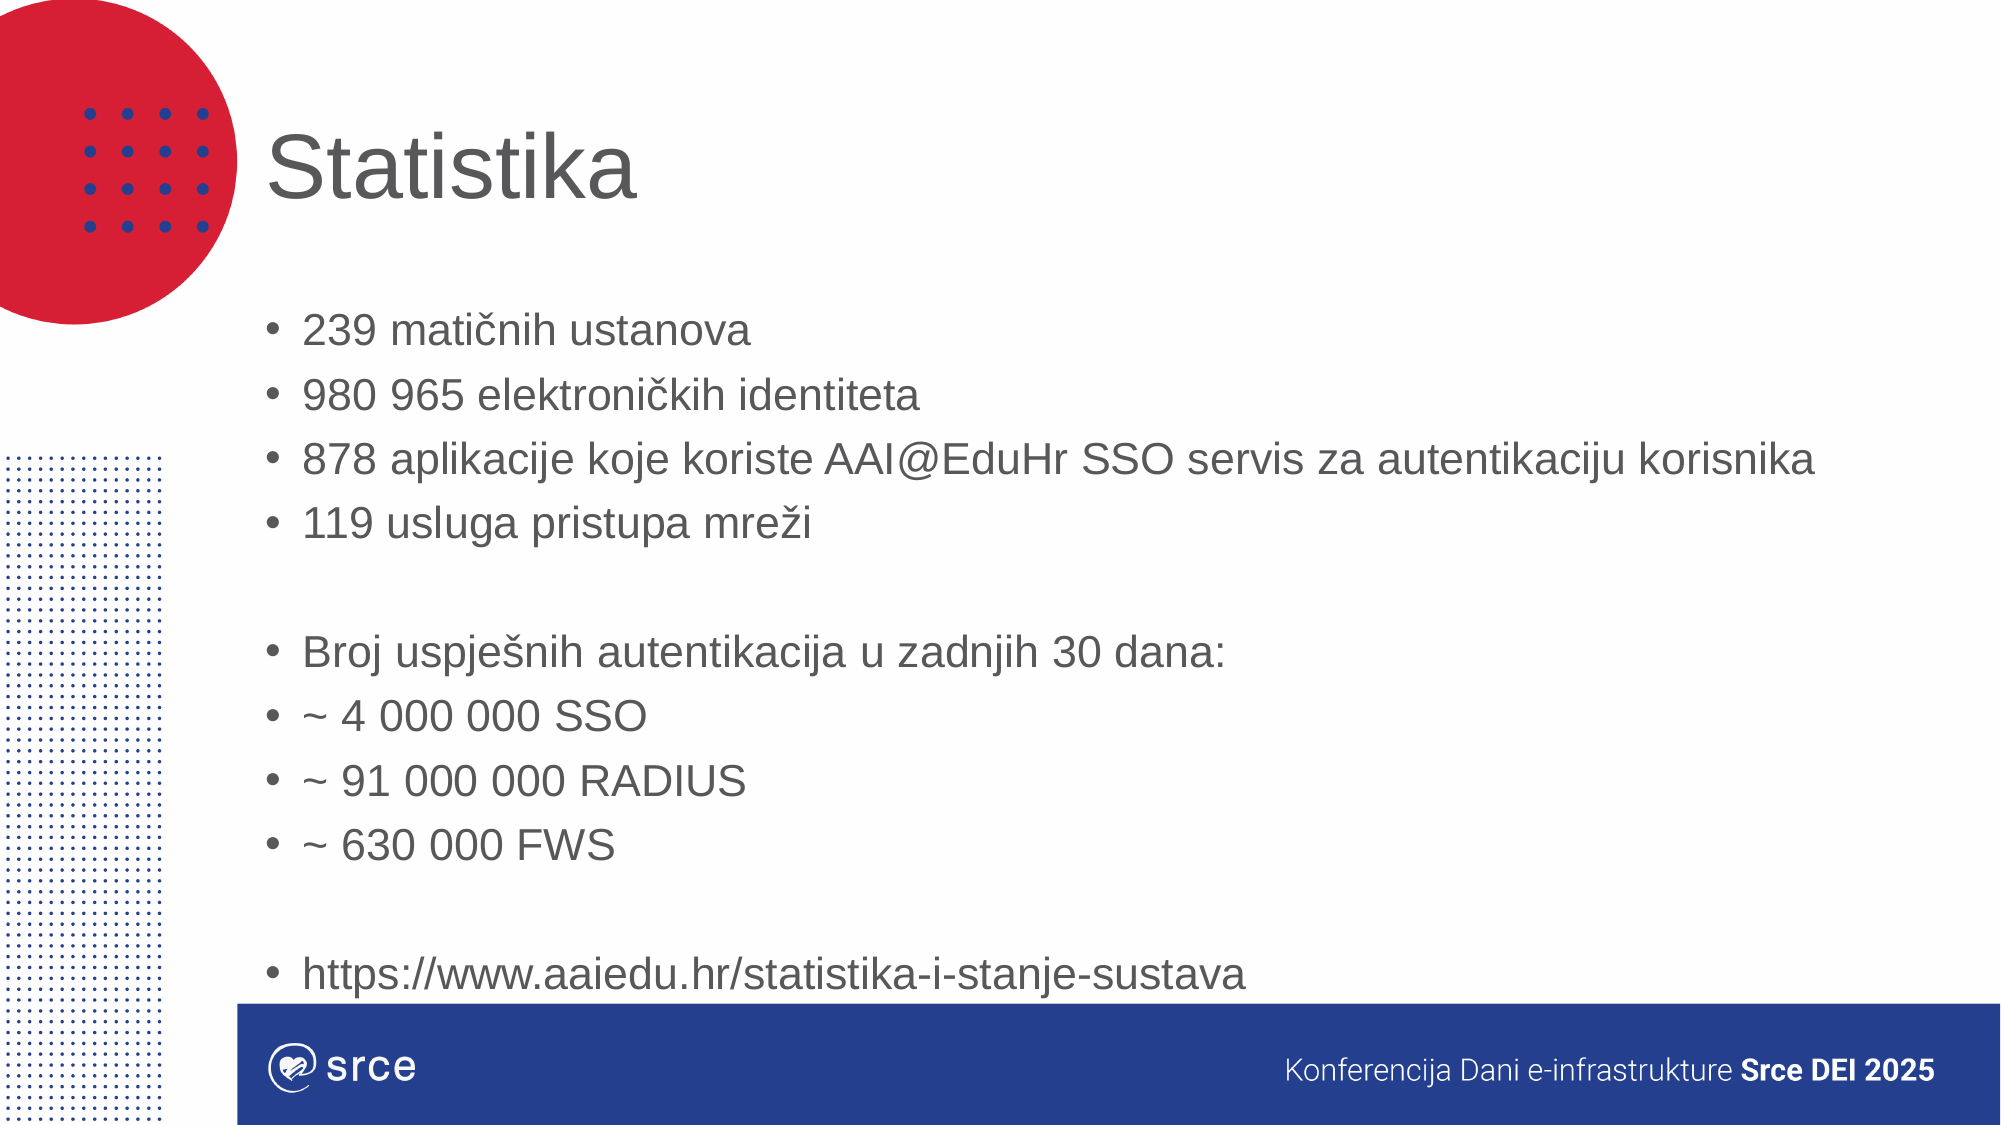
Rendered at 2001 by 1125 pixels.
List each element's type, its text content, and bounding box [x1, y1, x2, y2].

title Statistika [250, 59, 1863, 278]
picture [0, 0, 2001, 1125]
list 239 matičnih ustanova 980 965 elektroničkih identiteta 878 aplikacije koje koriste AAI@EduHr SSO servis za autentikaciju korisnika 119 usluga pristupa mreži Broj uspješnih autentikacija u zadnjih 30 dana: ~ 4 000 000 SSO ~ 91 000 000 RADIUS ~ 630 000 FWS https://www.aaiedu.hr/statistika-i-stanje-sustava [250, 299, 1863, 1014]
